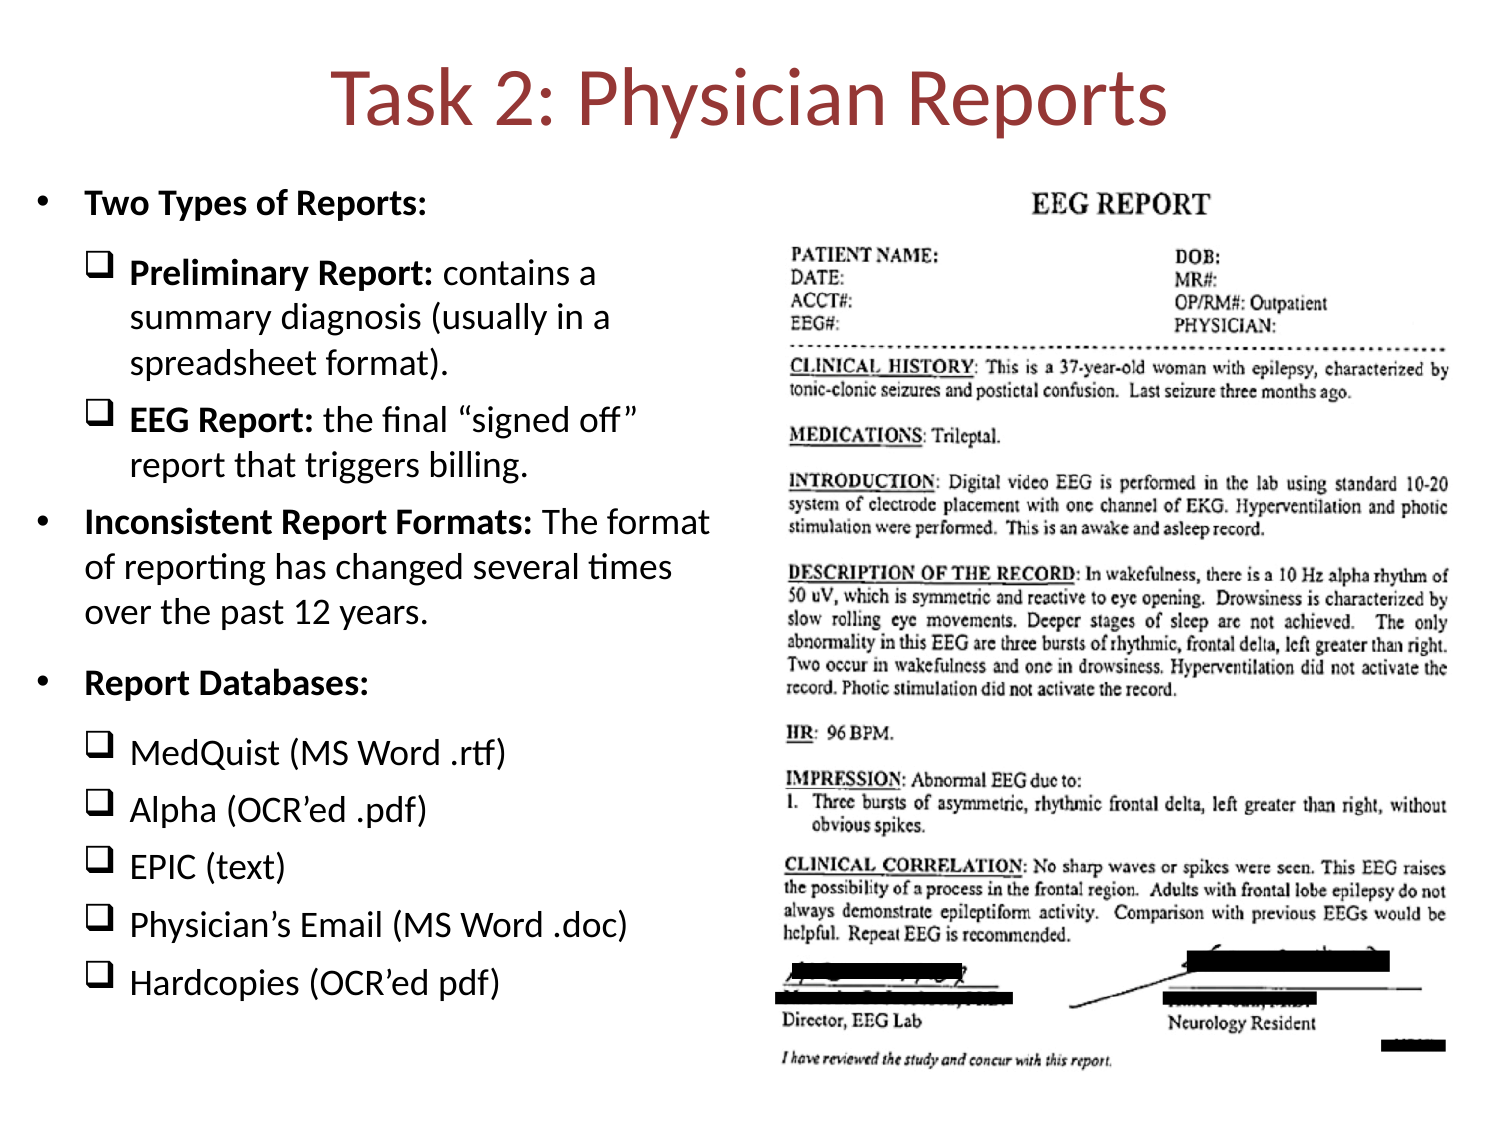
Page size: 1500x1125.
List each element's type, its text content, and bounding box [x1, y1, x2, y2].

list Two Types of Reports: Preliminary Report: contains a summary diagnosis (usually in a spreadsheet format). EEG Report: the final “signed off” report that triggers billing. Inconsistent Report Formats: The format of reporting has changed several times over the past 12 years. Report Databases: MedQuist (MS Word .rtf) Alpha (OCR’ed .pdf) EPIC (text) Physician’s Email (MS Word .doc) Hardcopies (OCR’ed pdf) [36, 177, 710, 1053]
picture [715, 110, 1498, 1125]
title Task 2: Physician Reports [95, 16, 1405, 168]
